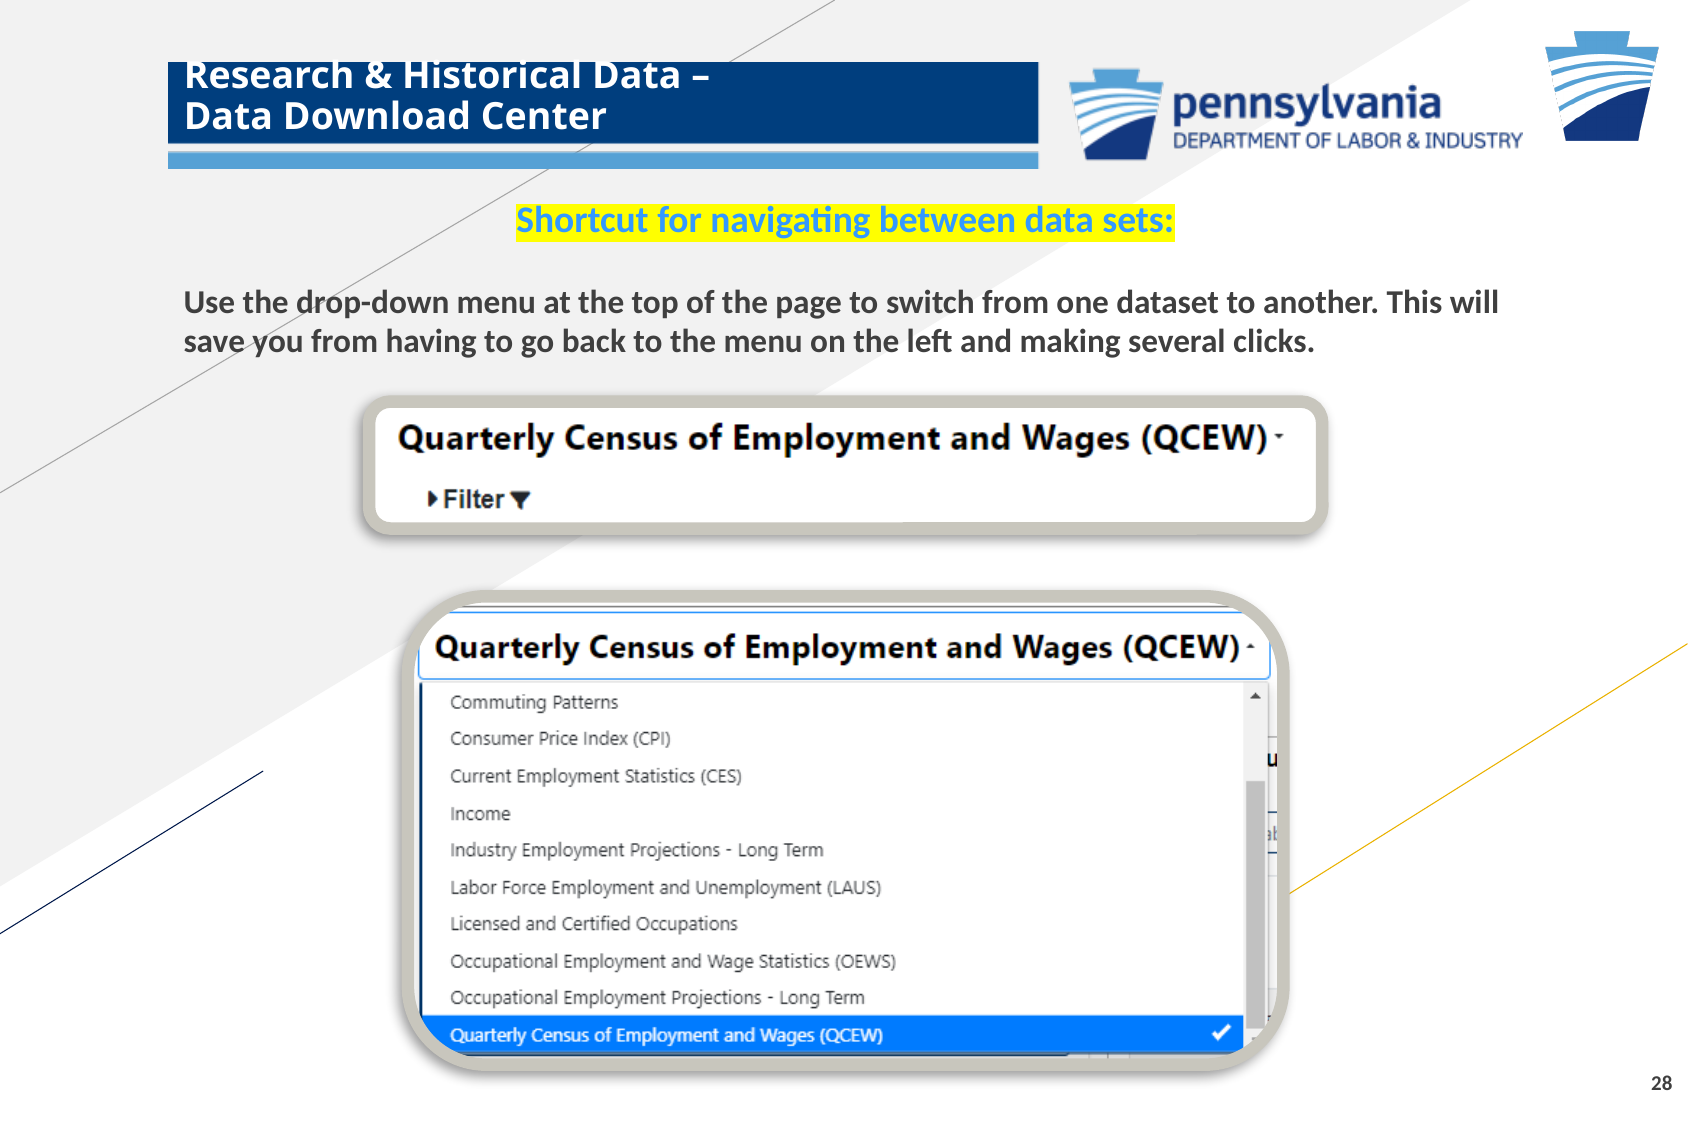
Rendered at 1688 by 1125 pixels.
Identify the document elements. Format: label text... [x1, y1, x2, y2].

text_box 28 [1585, 1061, 1688, 1122]
picture [407, 596, 1284, 1065]
picture [1532, 15, 1672, 156]
text_box Shortcut for navigating between data sets: Use the drop-down menu at the top of the page to switch from one dataset to another. This will save you from having to go back to the menu on the left and making several clicks. [168, 187, 1523, 367]
picture [168, 62, 1523, 169]
picture [369, 401, 1323, 529]
